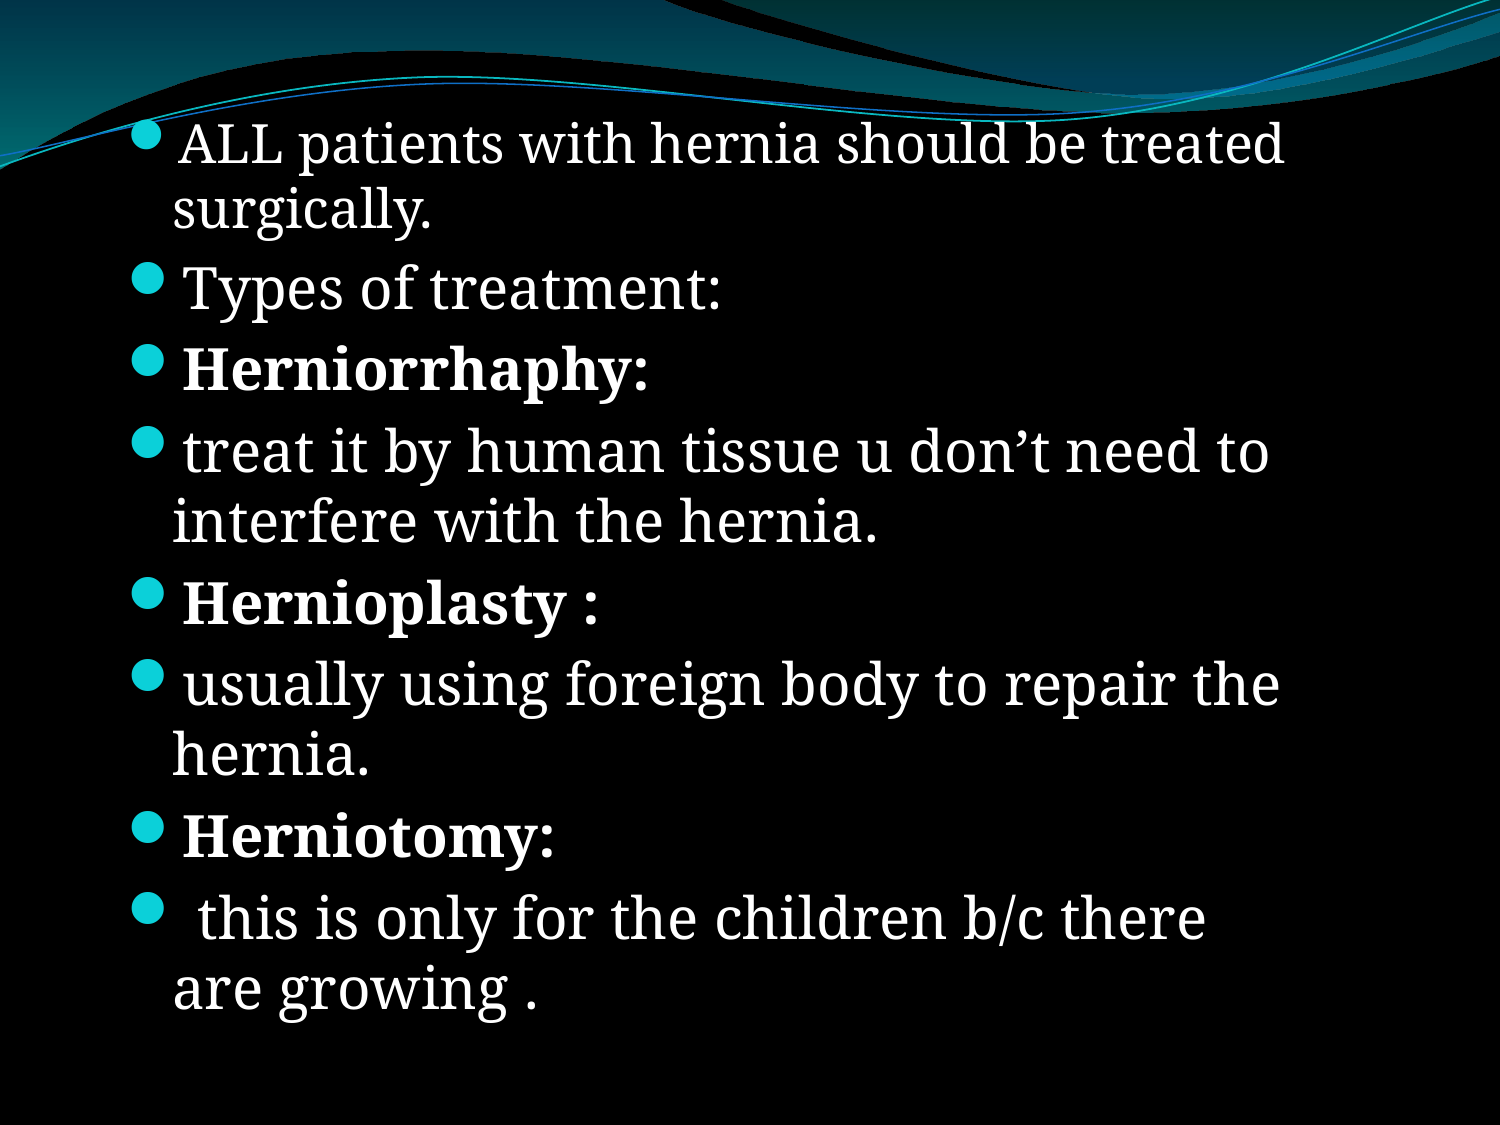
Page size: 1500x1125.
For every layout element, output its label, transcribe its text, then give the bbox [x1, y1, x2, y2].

list ALL patients with hernia should be treated surgically. Types of treatment: Herniorrhaphy: treat it by human tissue u don’t need to interfere with the hernia. Hernioplasty : usually using foreign body to repair the hernia. Herniotomy: this is only for the children b/c there are growing . [112, 303, 1343, 1094]
title [75, 115, 1425, 303]
list ALL patients with hernia should be treated surgically. Types of treatment: Herniorrhaphy: treat it by human tissue u don’t need to interfere with the hernia. Hernioplasty : usually using foreign body to repair the hernia. Herniotomy: this is only for the children b/c there are growing . [112, 101, 1343, 115]
